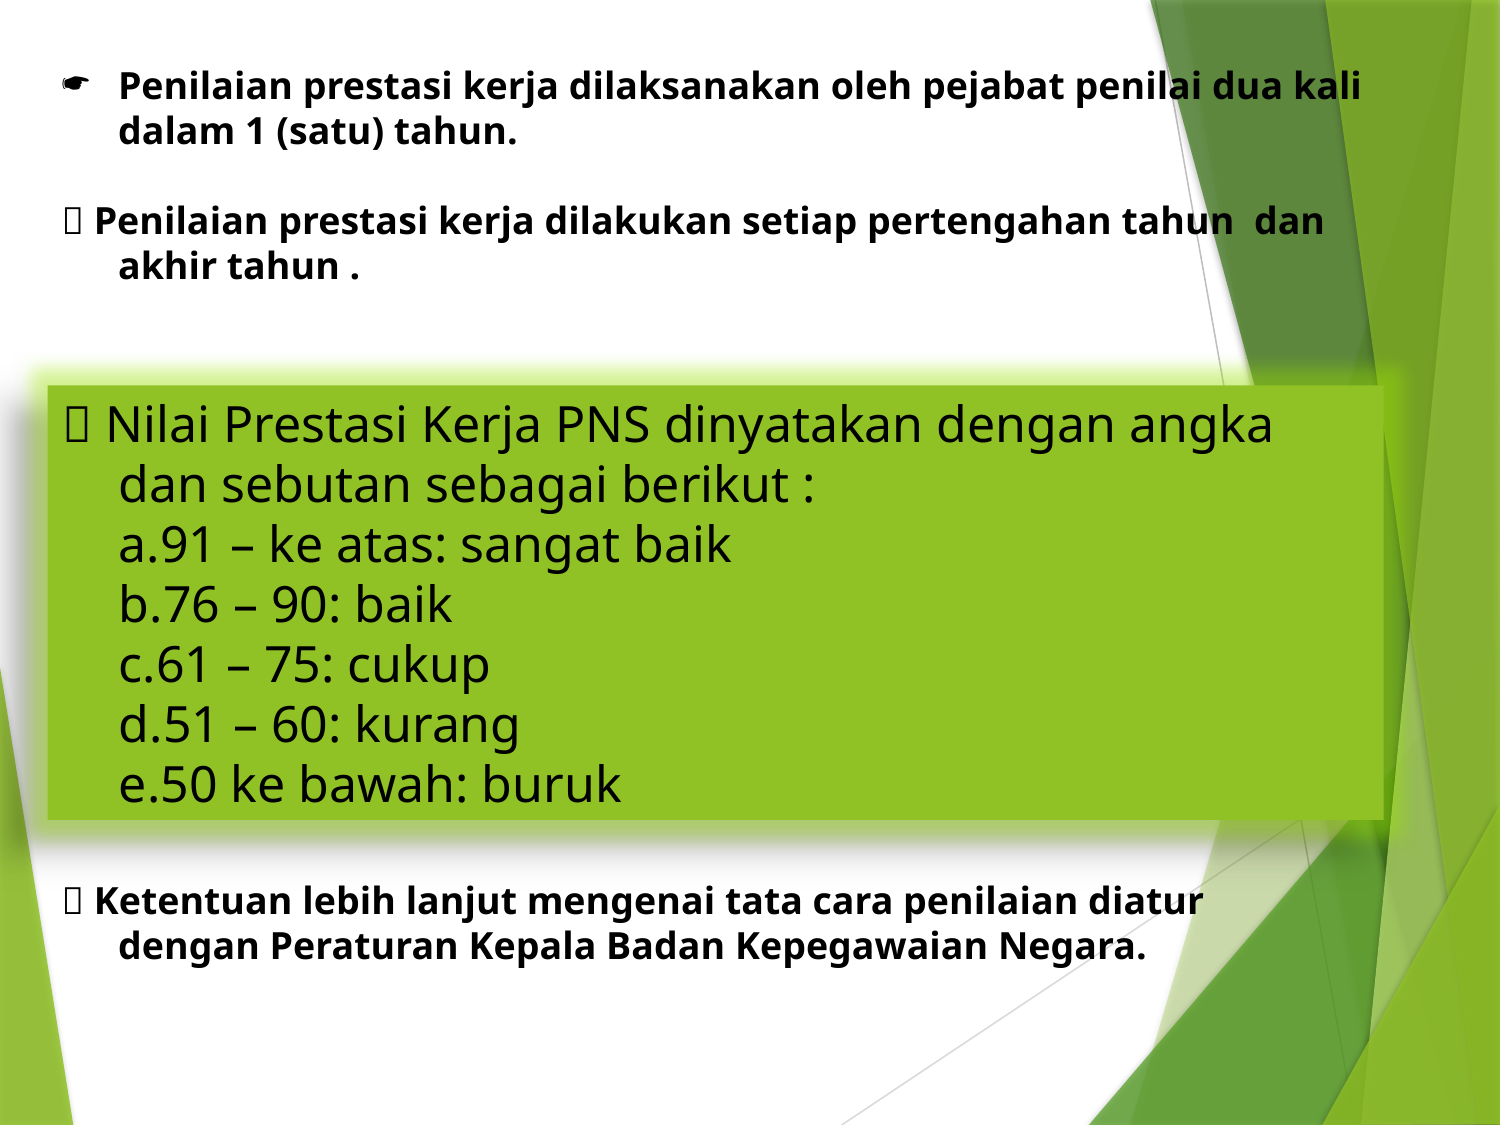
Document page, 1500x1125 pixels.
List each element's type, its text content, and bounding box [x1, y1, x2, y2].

text_box Penilaian prestasi kerja dilaksanakan oleh pejabat penilai dua kali dalam 1 (satu) tahun.  Penilaian prestasi kerja dilakukan setiap pertengahan tahun dan akhir tahun . [46, 0, 1383, 355]
text_box  Nilai Prestasi Kerja PNS dinyatakan dengan angka dan sebutan sebagai berikut : 91 – ke atas: sangat baik 76 – 90: baik 61 – 75: cukup 51 – 60: kurang 50 ke bawah: buruk [47, 385, 1384, 820]
text_box  Ketentuan lebih lanjut mengenai tata cara penilaian diatur dengan Peraturan Kepala Badan Kepegawaian Negara. [46, 869, 1372, 975]
